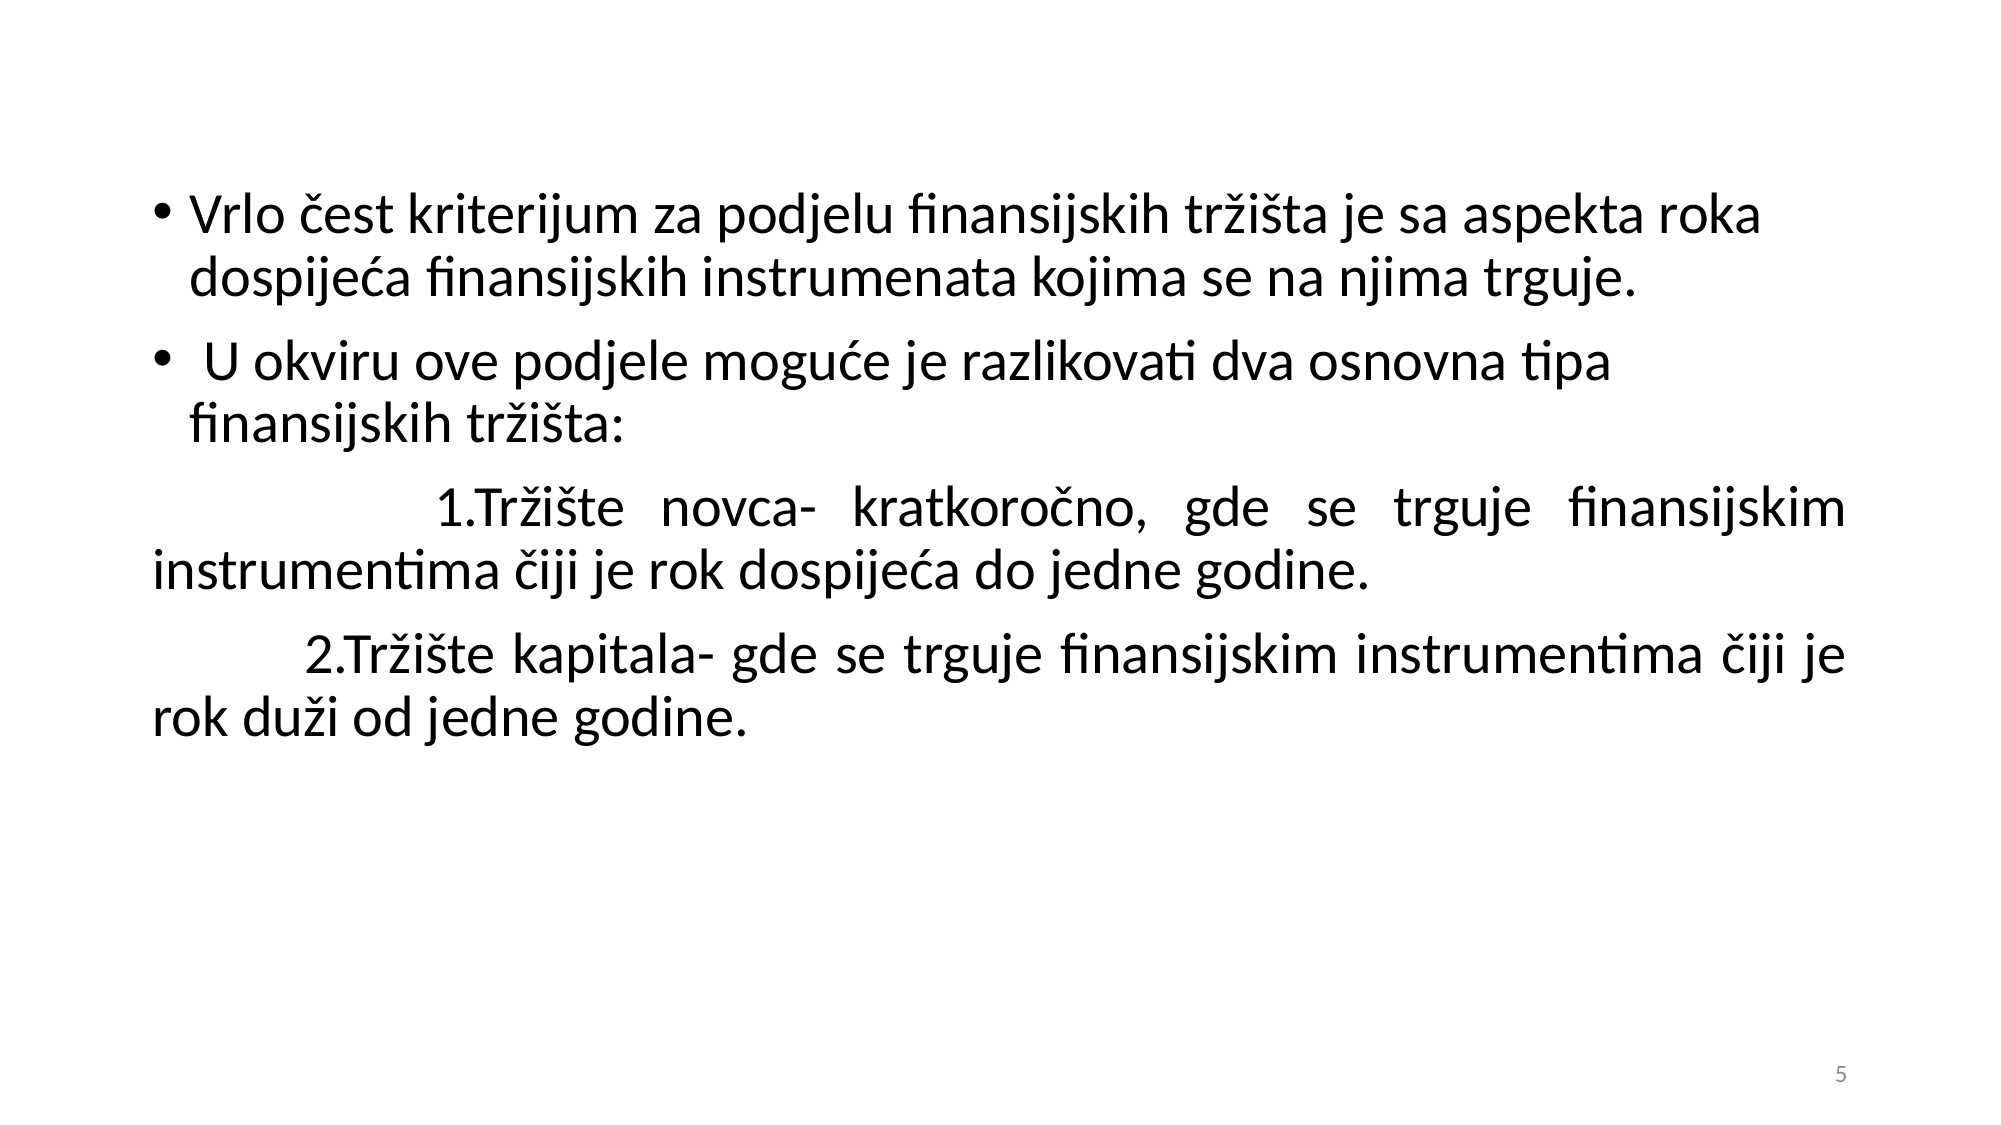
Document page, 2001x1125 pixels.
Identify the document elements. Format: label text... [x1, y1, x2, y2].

list Vrlo čest kriterijum za podjelu finansijskih tržišta je sa aspekta roka dospijeća finansijskih instrumenata kojima se na njima trguje. U okviru ove podjele moguće je razlikovati dva osnovna tipa finansijskih tržišta: 1.Tržište novca- kratkoročno, gde se trguje finansijskim instrumentima čiji je rok dospijeća do jedne godine. 2.Tržište kapitala- gde se trguje finansijskim instrumentima čiji je rok duži od jedne godine. [137, 175, 1863, 1014]
slide_number 5 [1412, 1042, 1863, 1103]
